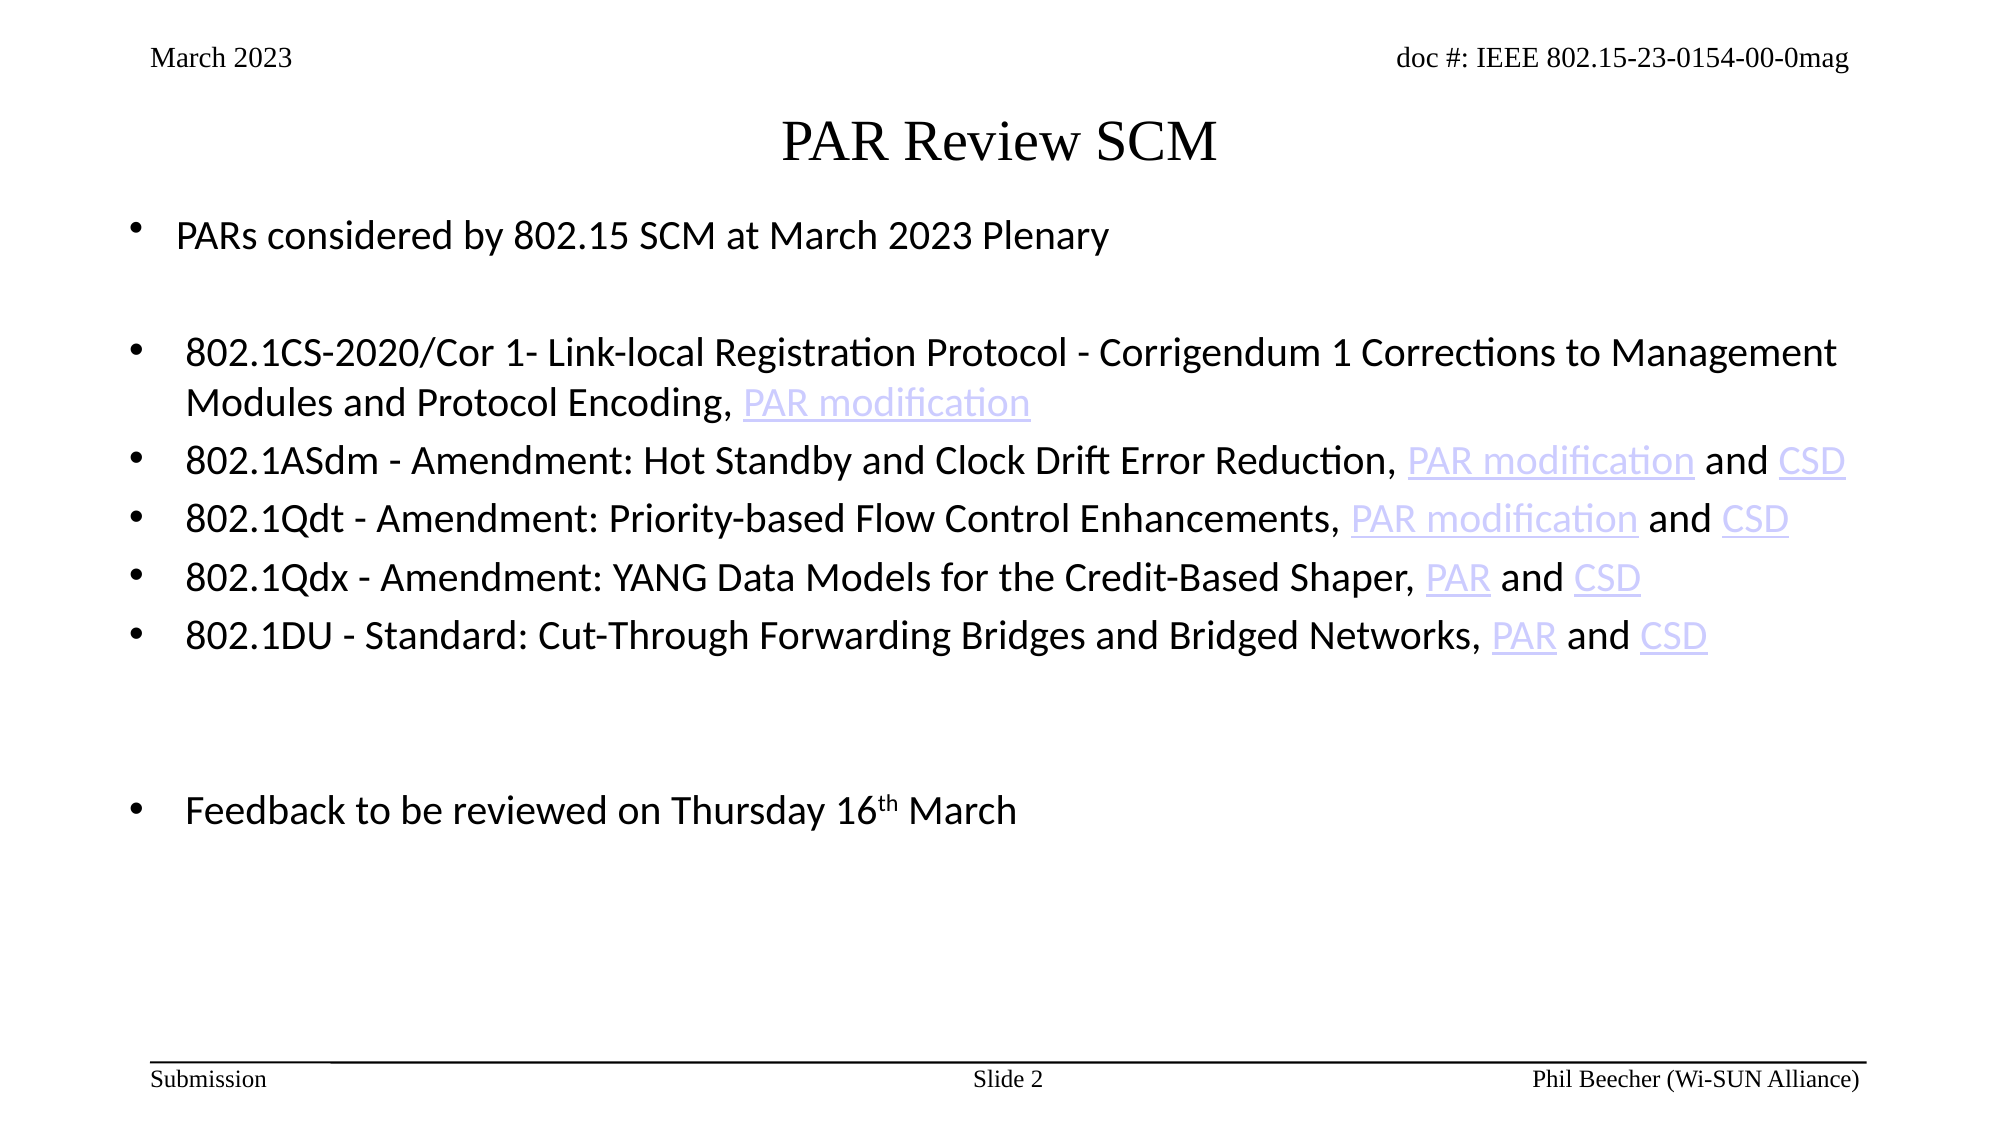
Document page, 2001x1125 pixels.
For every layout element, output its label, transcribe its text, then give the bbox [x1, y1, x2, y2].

footer Phil Beecher (Wi-SUN Alliance) [1362, 1062, 1875, 1093]
slide_number Slide 2 [964, 1061, 1053, 1093]
list PARs considered by 802.15 SCM at March 2023 Plenary 802.1CS-2020/Cor 1- Link-local Registration Protocol - Corrigendum 1 Corrections to Management Modules and Protocol Encoding, PAR modification 802.1ASdm - Amendment: Hot Standby and Clock Drift Error Reduction, PAR modification and CSD 802.1Qdt - Amendment: Priority-based Flow Control Enhancements, PAR modification and CSD 802.1Qdx - Amendment: YANG Data Models for the Credit-Based Shaper, PAR and CSD 802.1DU - Standard: Cut-Through Forwarding Bridges and Bridged Networks, PAR and CSD Feedback to be reviewed on Thursday 16th March [114, 200, 1898, 988]
title PAR Review SCM [150, 105, 1850, 170]
